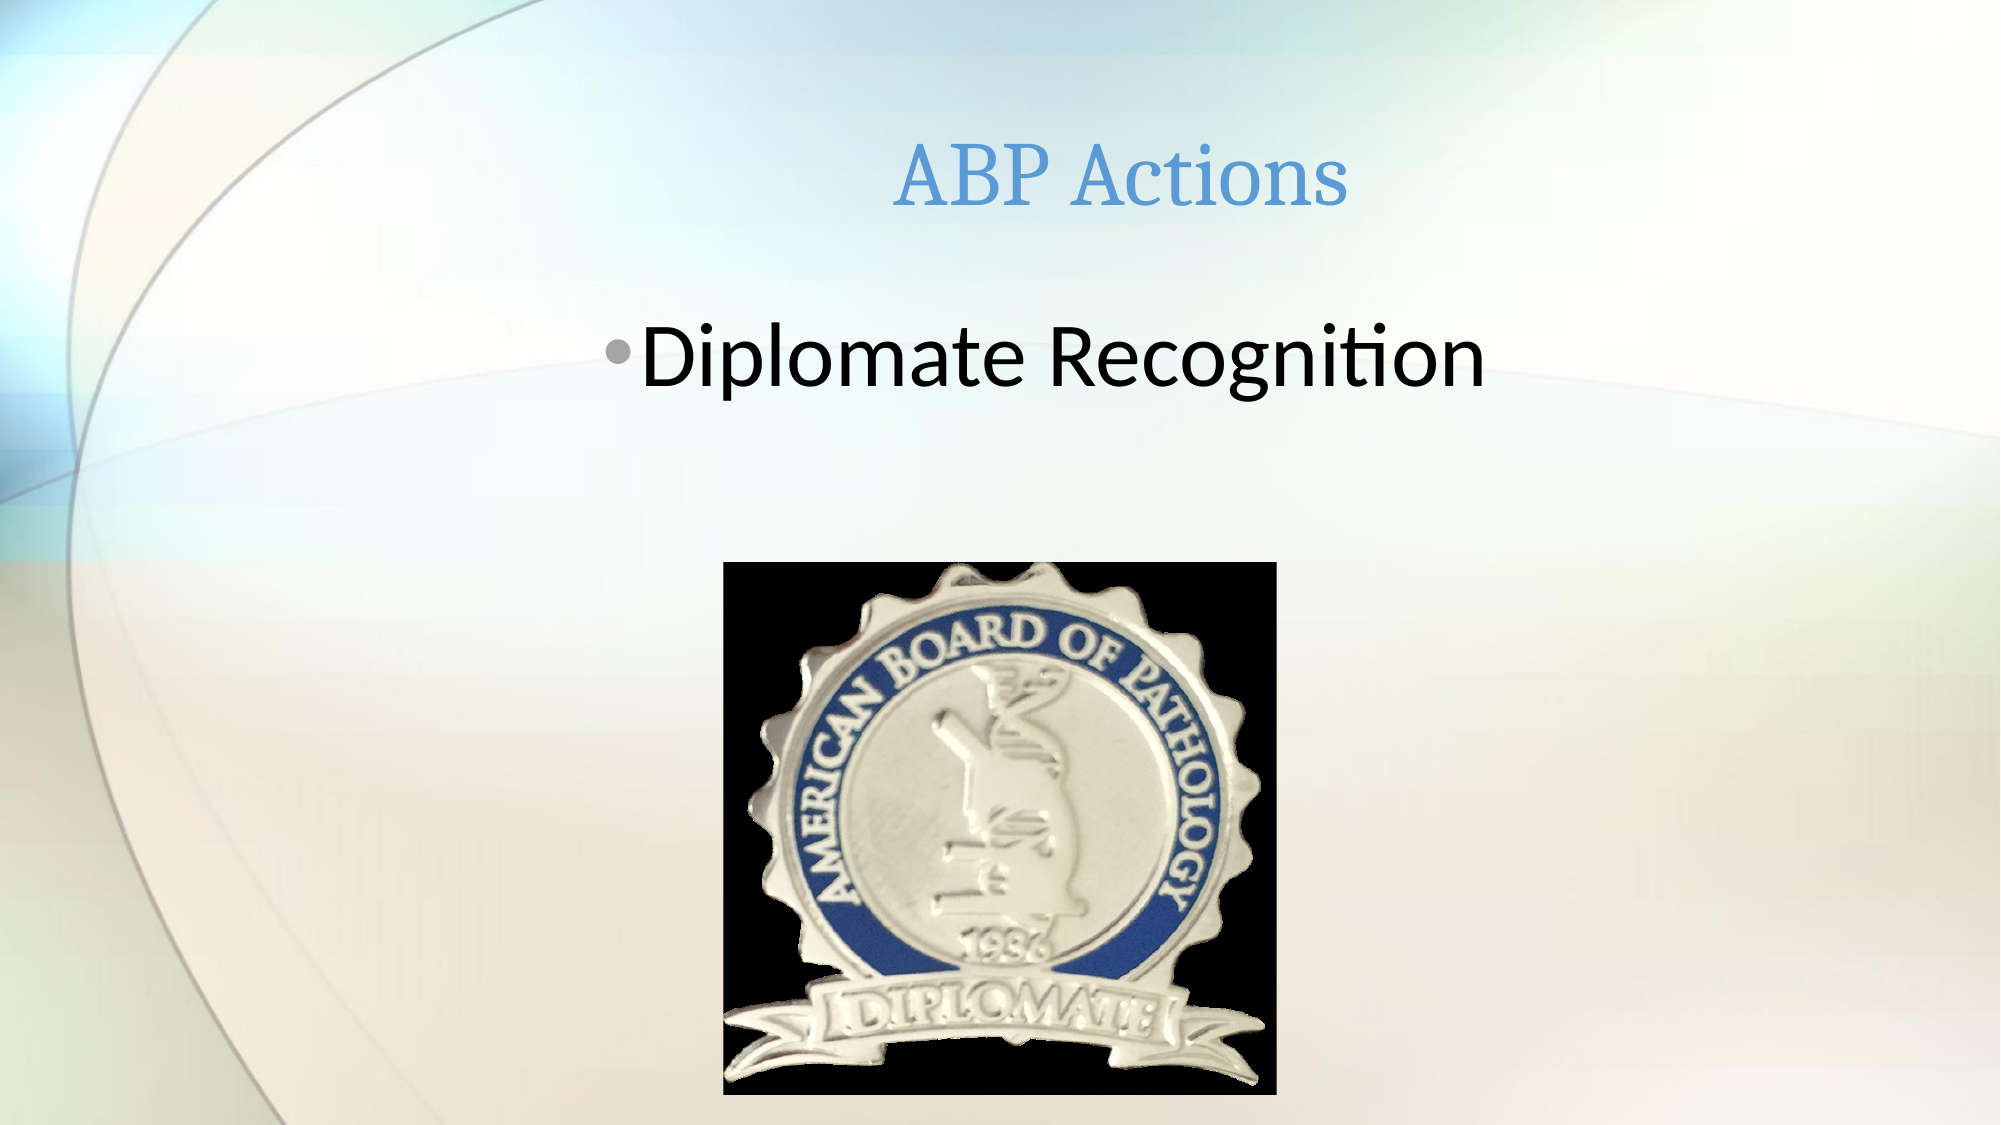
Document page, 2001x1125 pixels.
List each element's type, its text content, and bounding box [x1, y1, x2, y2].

list Diplomate Recognition [228, 299, 1863, 1125]
picture [723, 562, 1277, 1095]
title ABP Actions [381, 59, 1863, 278]
picture [0, 0, 2001, 1125]
